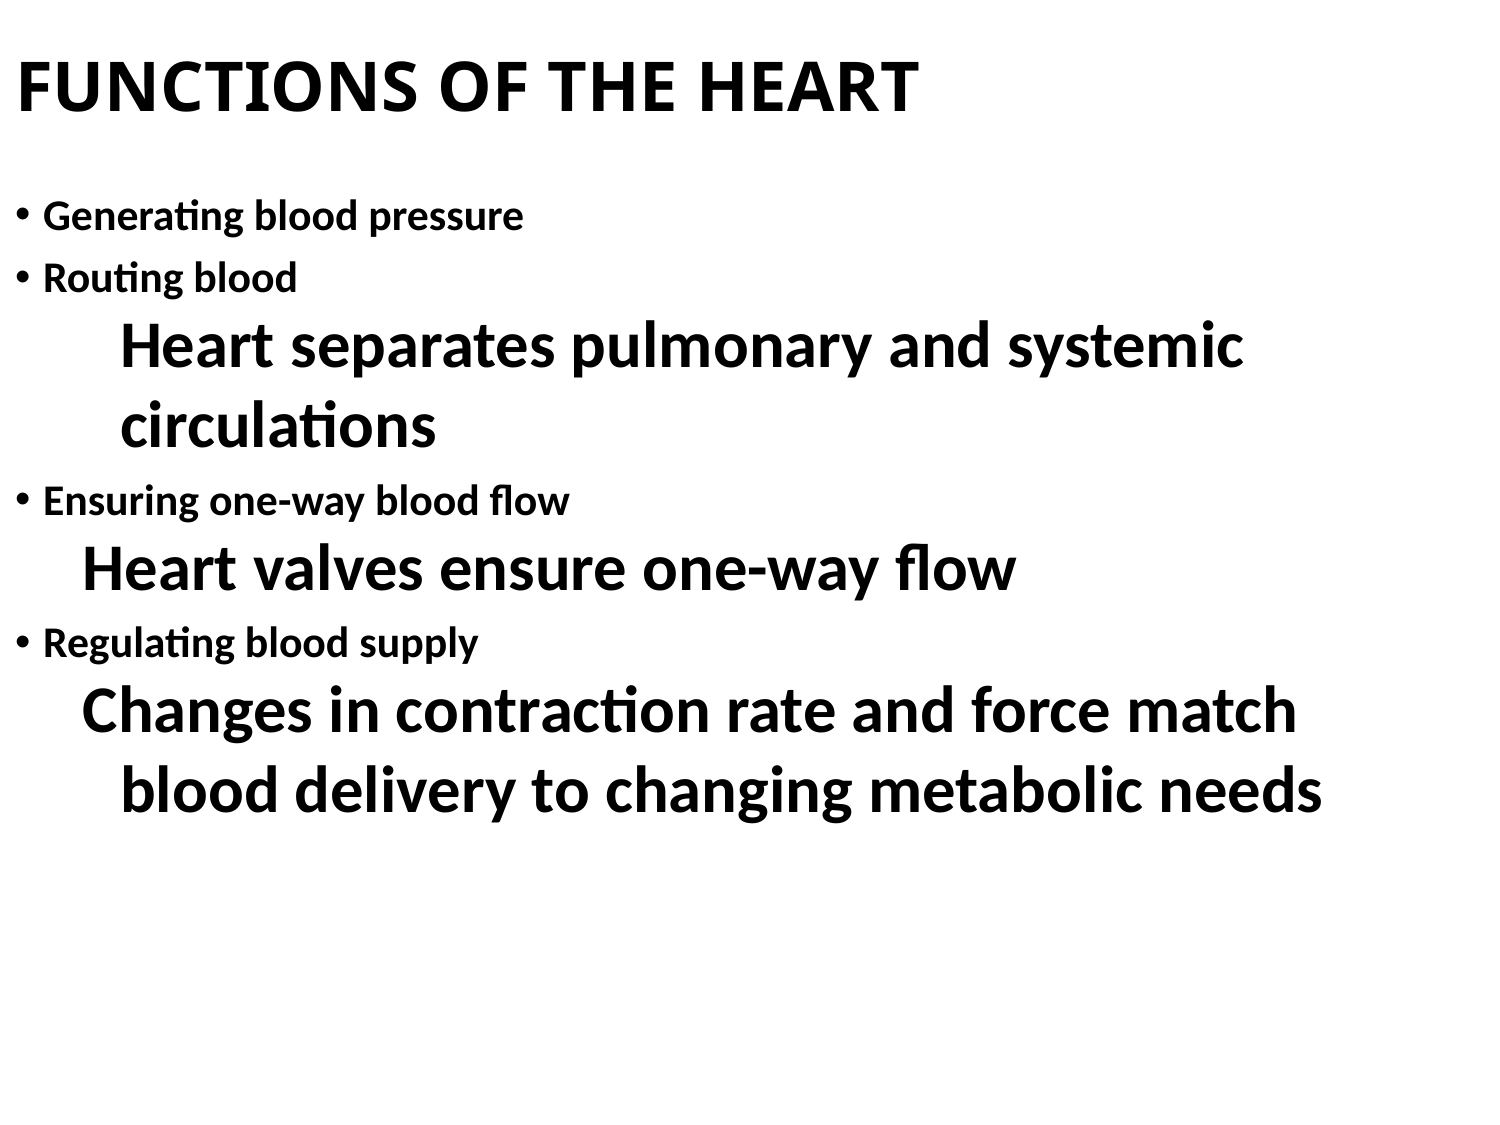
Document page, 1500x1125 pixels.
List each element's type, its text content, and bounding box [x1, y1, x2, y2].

title FUNCTIONS OF THE HEART [0, 0, 1350, 184]
list Generating blood pressure Routing blood Heart separates pulmonary and systemic circulations Ensuring one-way blood flow Heart valves ensure one-way flow Regulating blood supply Changes in contraction rate and force match blood delivery to changing metabolic needs [0, 184, 1394, 1094]
